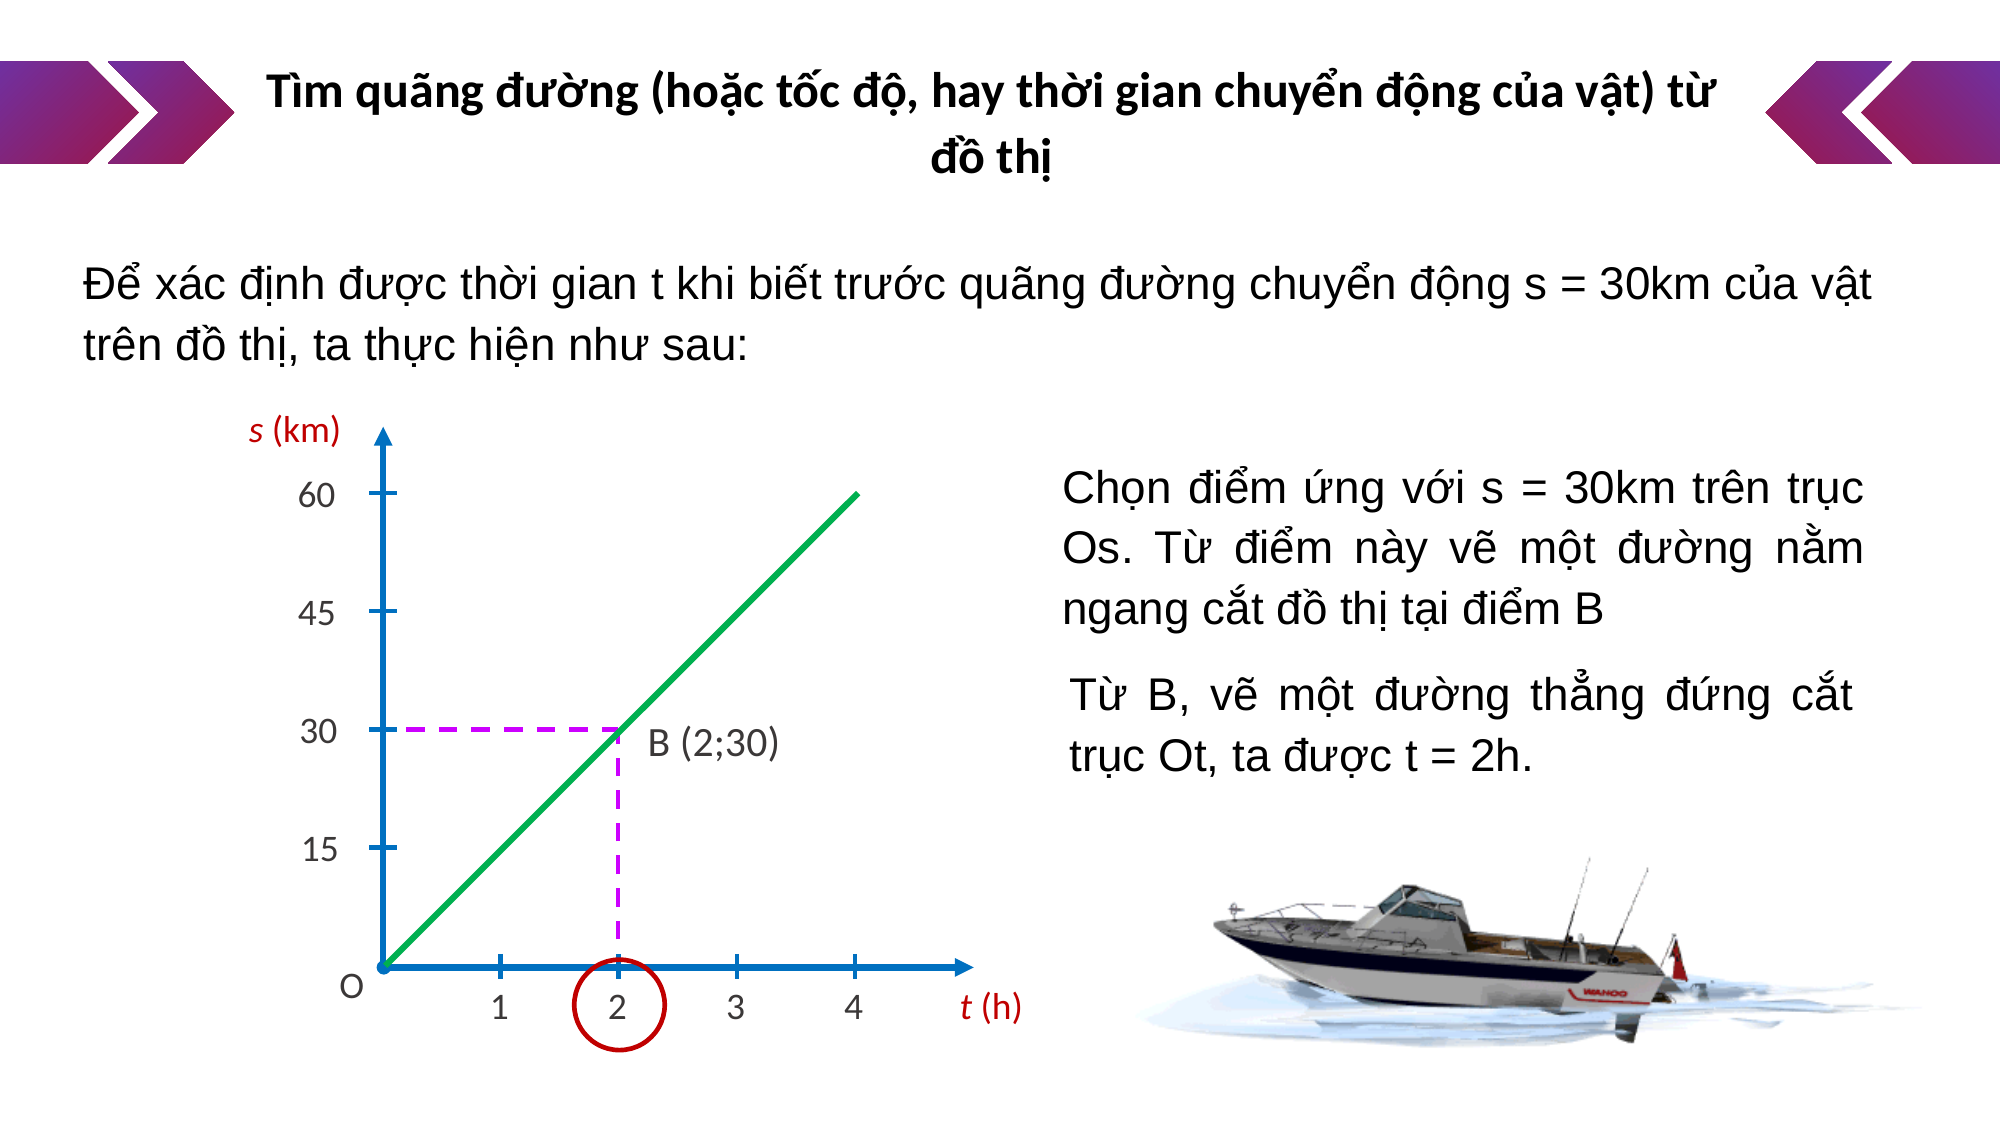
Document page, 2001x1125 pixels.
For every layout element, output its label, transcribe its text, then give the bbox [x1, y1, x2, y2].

text_box [105, 60, 234, 165]
text_box Chọn điểm ứng với s = 30km trên trục Os. Từ điểm này vẽ một đường nằm ngang cắt đồ thị tại điểm B [1055, 444, 1880, 641]
text_box Tìm quãng đường (hoặc tốc độ, hay thời gian chuyển động của vật) từ đồ thị [234, 44, 1750, 191]
text_box [1859, 60, 2000, 165]
text_box [0, 60, 141, 165]
picture [1120, 791, 1933, 1117]
text_box Để xác định được thời gian t khi biết trước quãng đường chuyển động s = 30km của vật trên đồ thị, ta thực hiện như sau: [69, 240, 1918, 377]
text_box [585, 1036, 654, 1052]
text_box Từ B, vẽ một đường thẳng đứng cắt trục Ot, ta được t = 2h. [1055, 652, 1869, 788]
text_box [234, 397, 1055, 1036]
text_box [1764, 60, 1895, 165]
